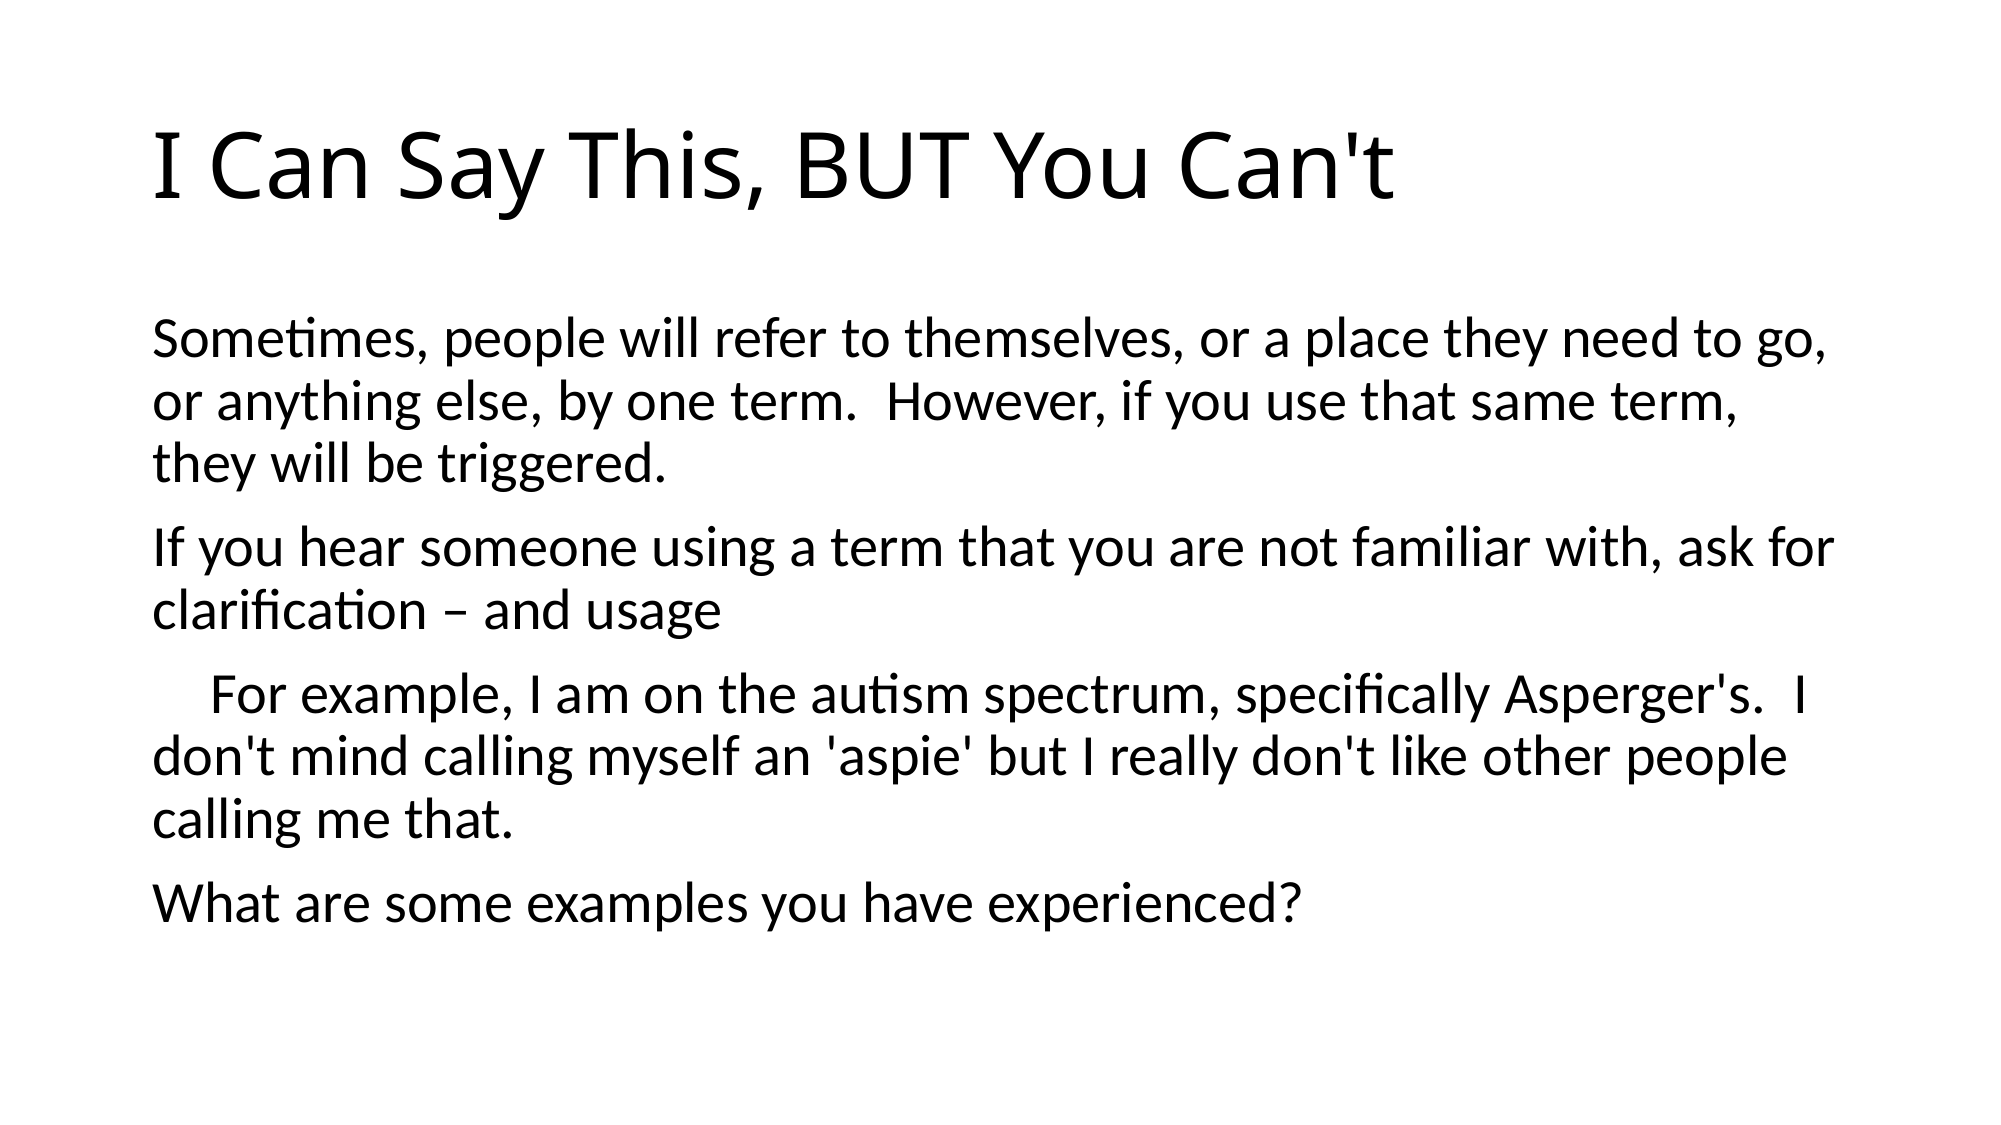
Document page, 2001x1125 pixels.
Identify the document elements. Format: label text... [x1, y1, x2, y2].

title I Can Say This, BUT You Can't [137, 59, 1863, 278]
list Sometimes, people will refer to themselves, or a place they need to go, or anything else, by one term. However, if you use that same term, they will be triggered. If you hear someone using a term that you are not familiar with, ask for clarification – and usage For example, I am on the autism spectrum, specifically Asperger's. I don't mind calling myself an 'aspie' but I really don't like other people calling me that. What are some examples you have experienced? [137, 299, 1863, 1014]
